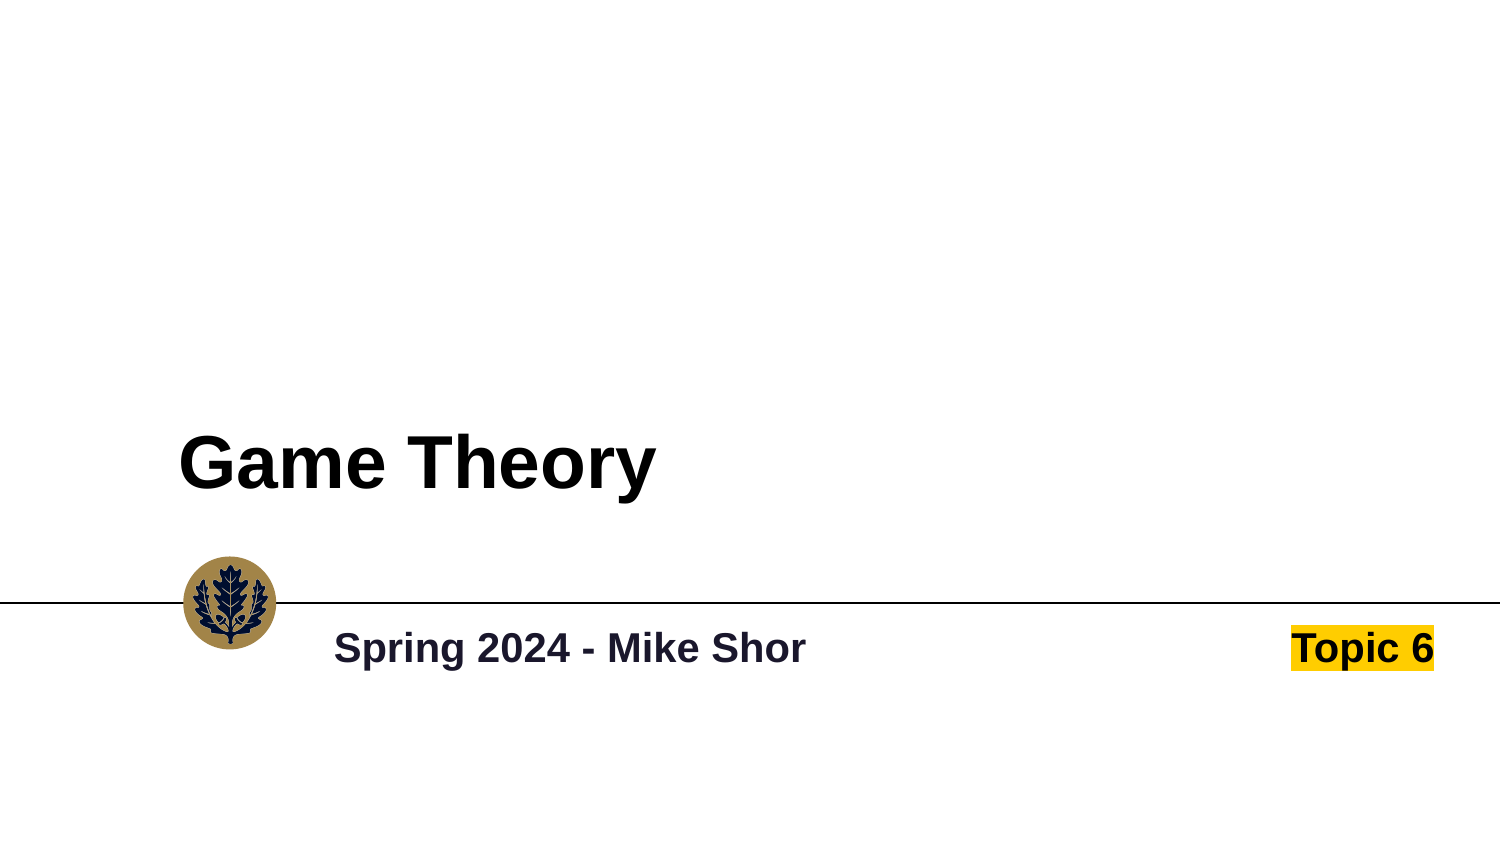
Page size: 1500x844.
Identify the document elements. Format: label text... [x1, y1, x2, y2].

title Game Theory [163, 328, 906, 519]
picture [193, 565, 268, 644]
text_box Spring 2024 - Mike Shor Topic 6 [318, 607, 1458, 686]
